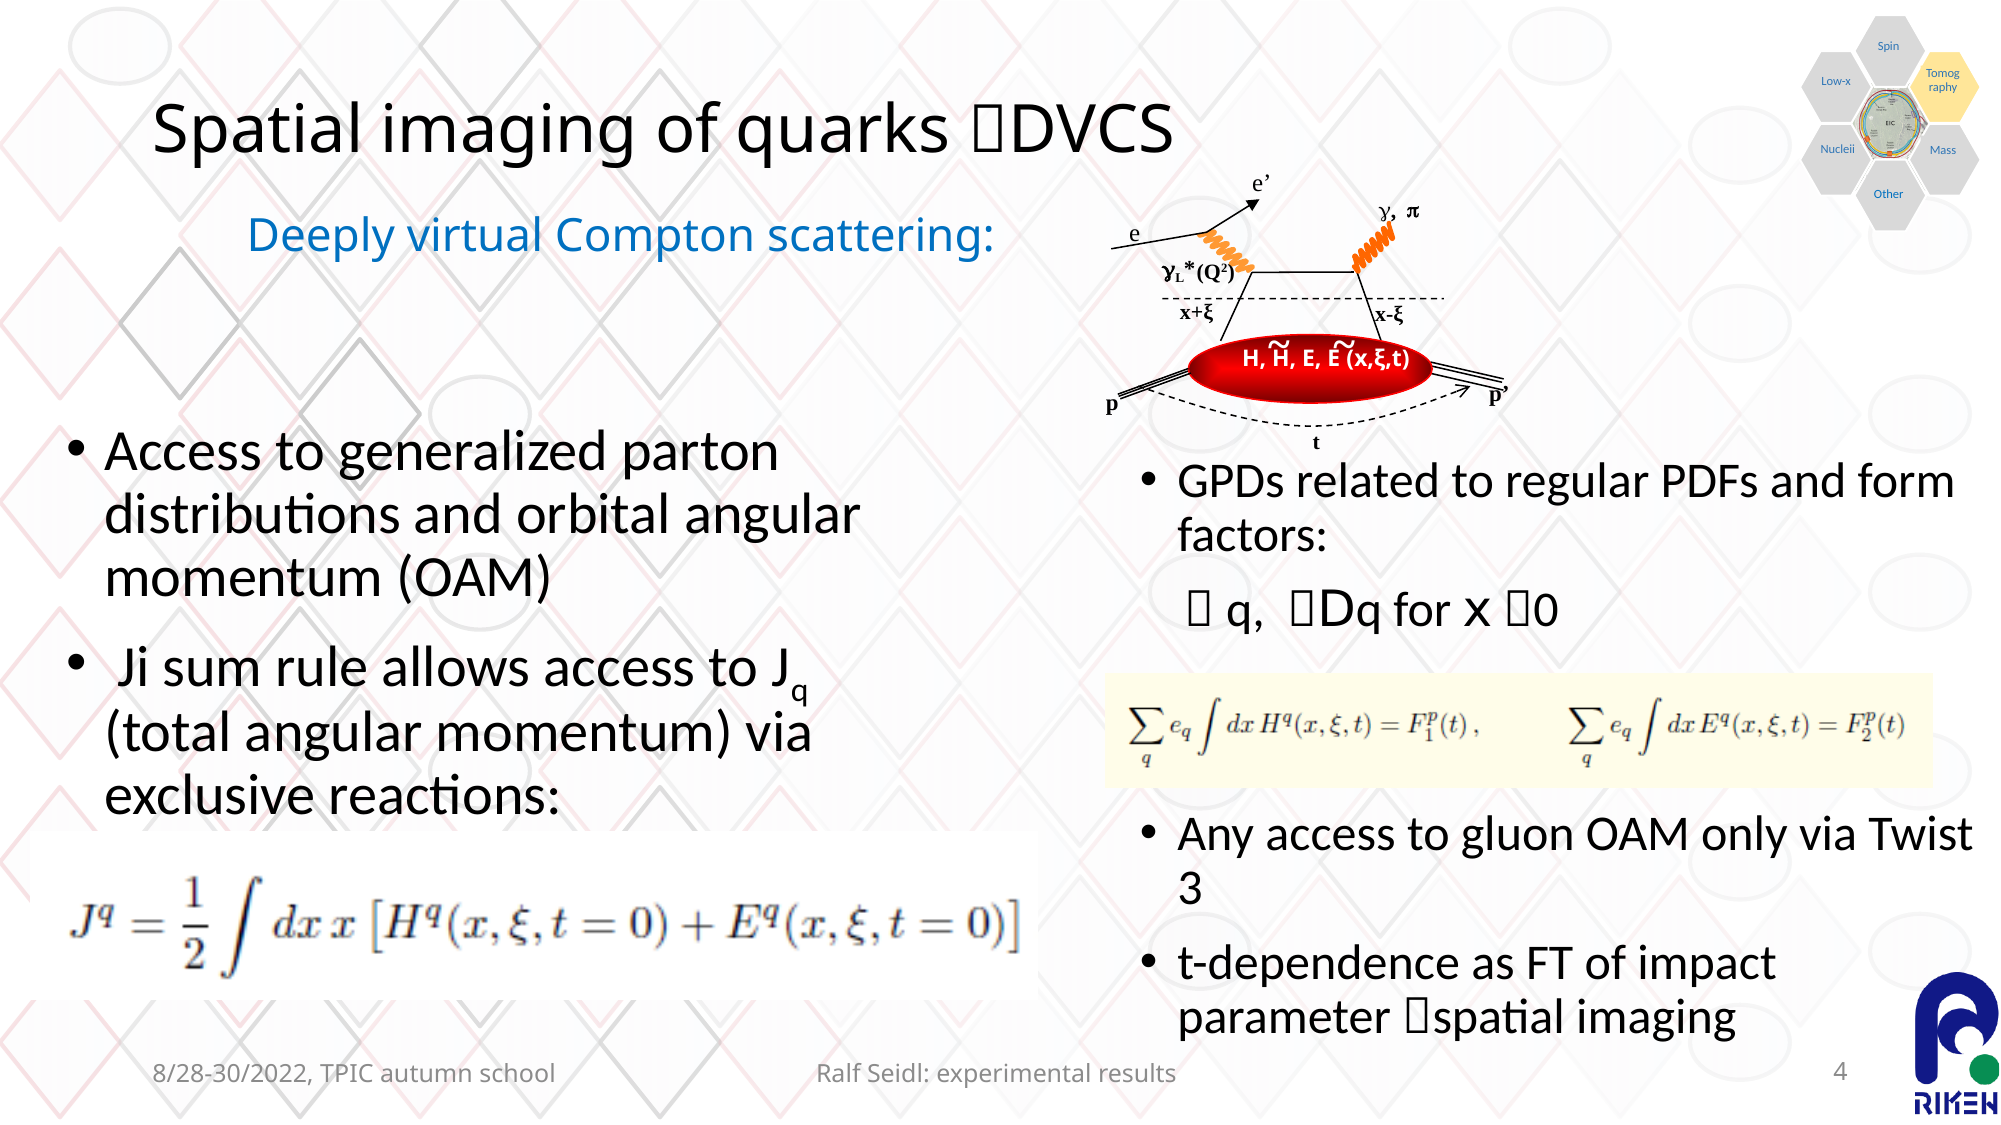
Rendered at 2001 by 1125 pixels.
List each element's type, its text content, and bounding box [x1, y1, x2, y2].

slide_number 4 [1412, 1042, 1863, 1103]
text_box Access to generalized parton distributions and orbital angular momentum (OAM) Ji sum rule allows access to Jq (total angular momentum) via exclusive reactions: [52, 412, 938, 831]
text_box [1084, 158, 1532, 463]
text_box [1799, 14, 1981, 232]
picture [30, 831, 1038, 1000]
title Spatial imaging of quarks DVCS [137, 37, 1799, 225]
text_box Deeply virtual Compton scattering: [221, 225, 1010, 268]
picture [1915, 972, 2000, 1115]
text_box Access to generalized parton distributions and orbital angular momentum (OAM) Ji sum rule allows access to Jq (total angular momentum) via exclusive reactions: [52, 1000, 938, 1113]
picture [1105, 673, 1933, 788]
footer Ralf Seidl: experimental results [938, 1042, 1338, 1103]
